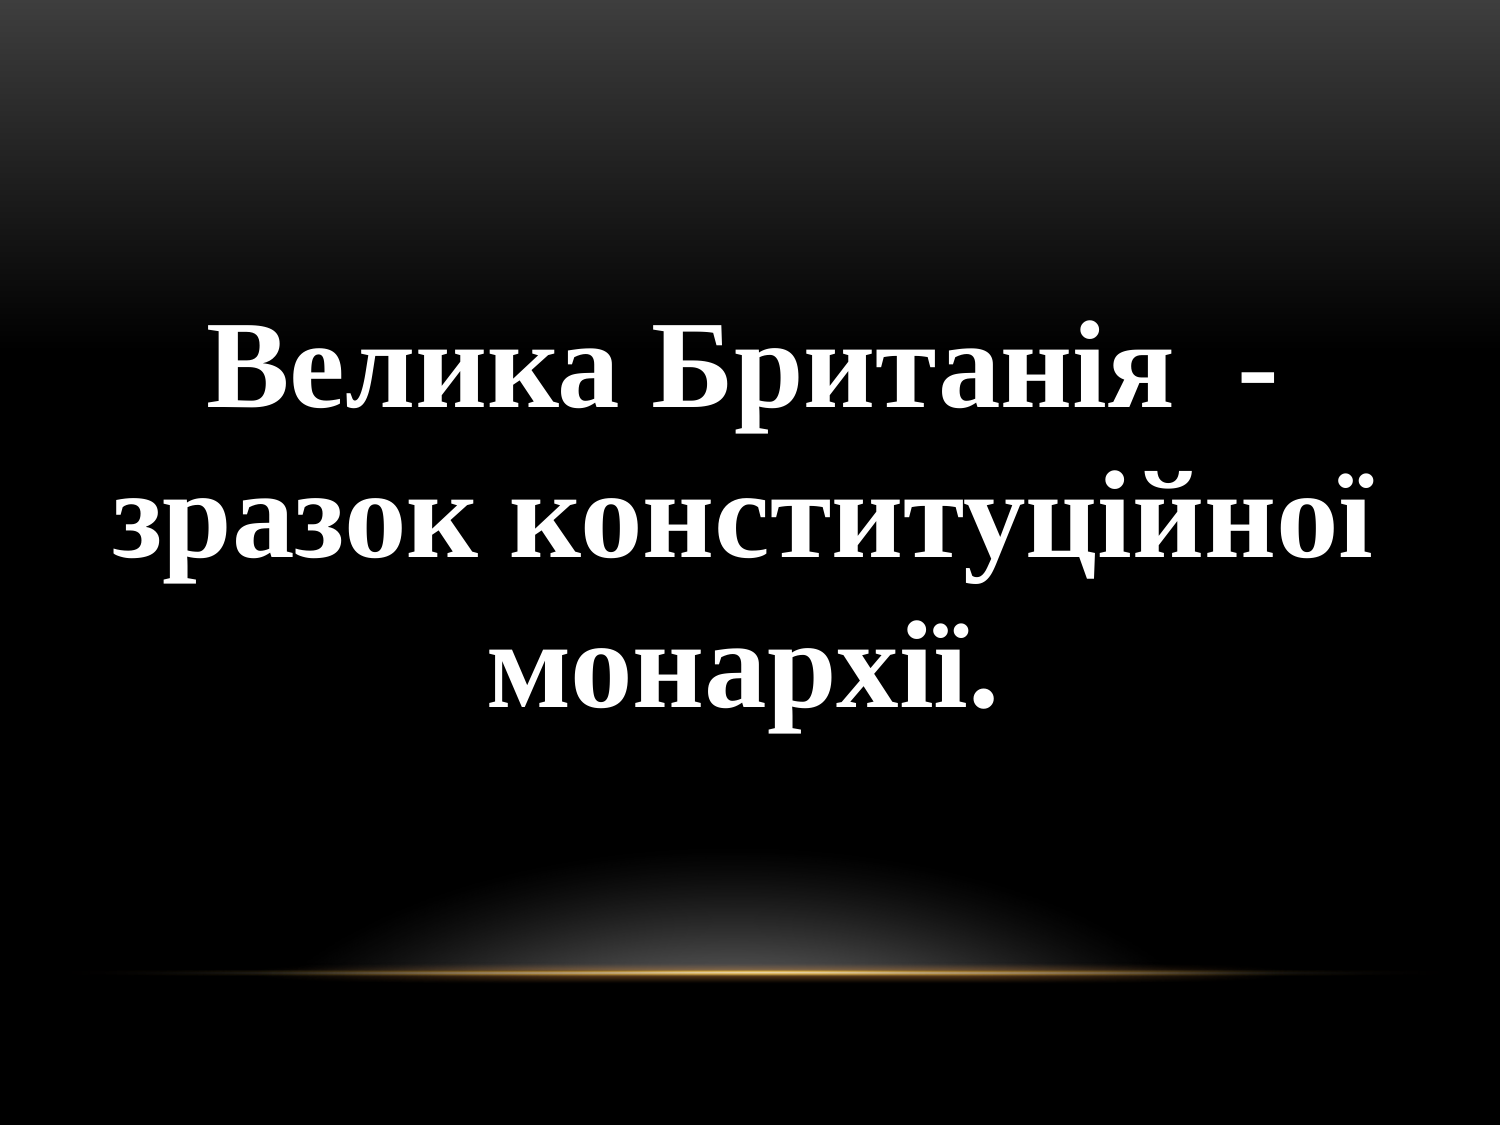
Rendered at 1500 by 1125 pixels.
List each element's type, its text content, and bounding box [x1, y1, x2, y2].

text_box Велика Британія - зразок конституційної монархії. [5, 125, 1482, 741]
picture [0, 0, 1500, 1125]
